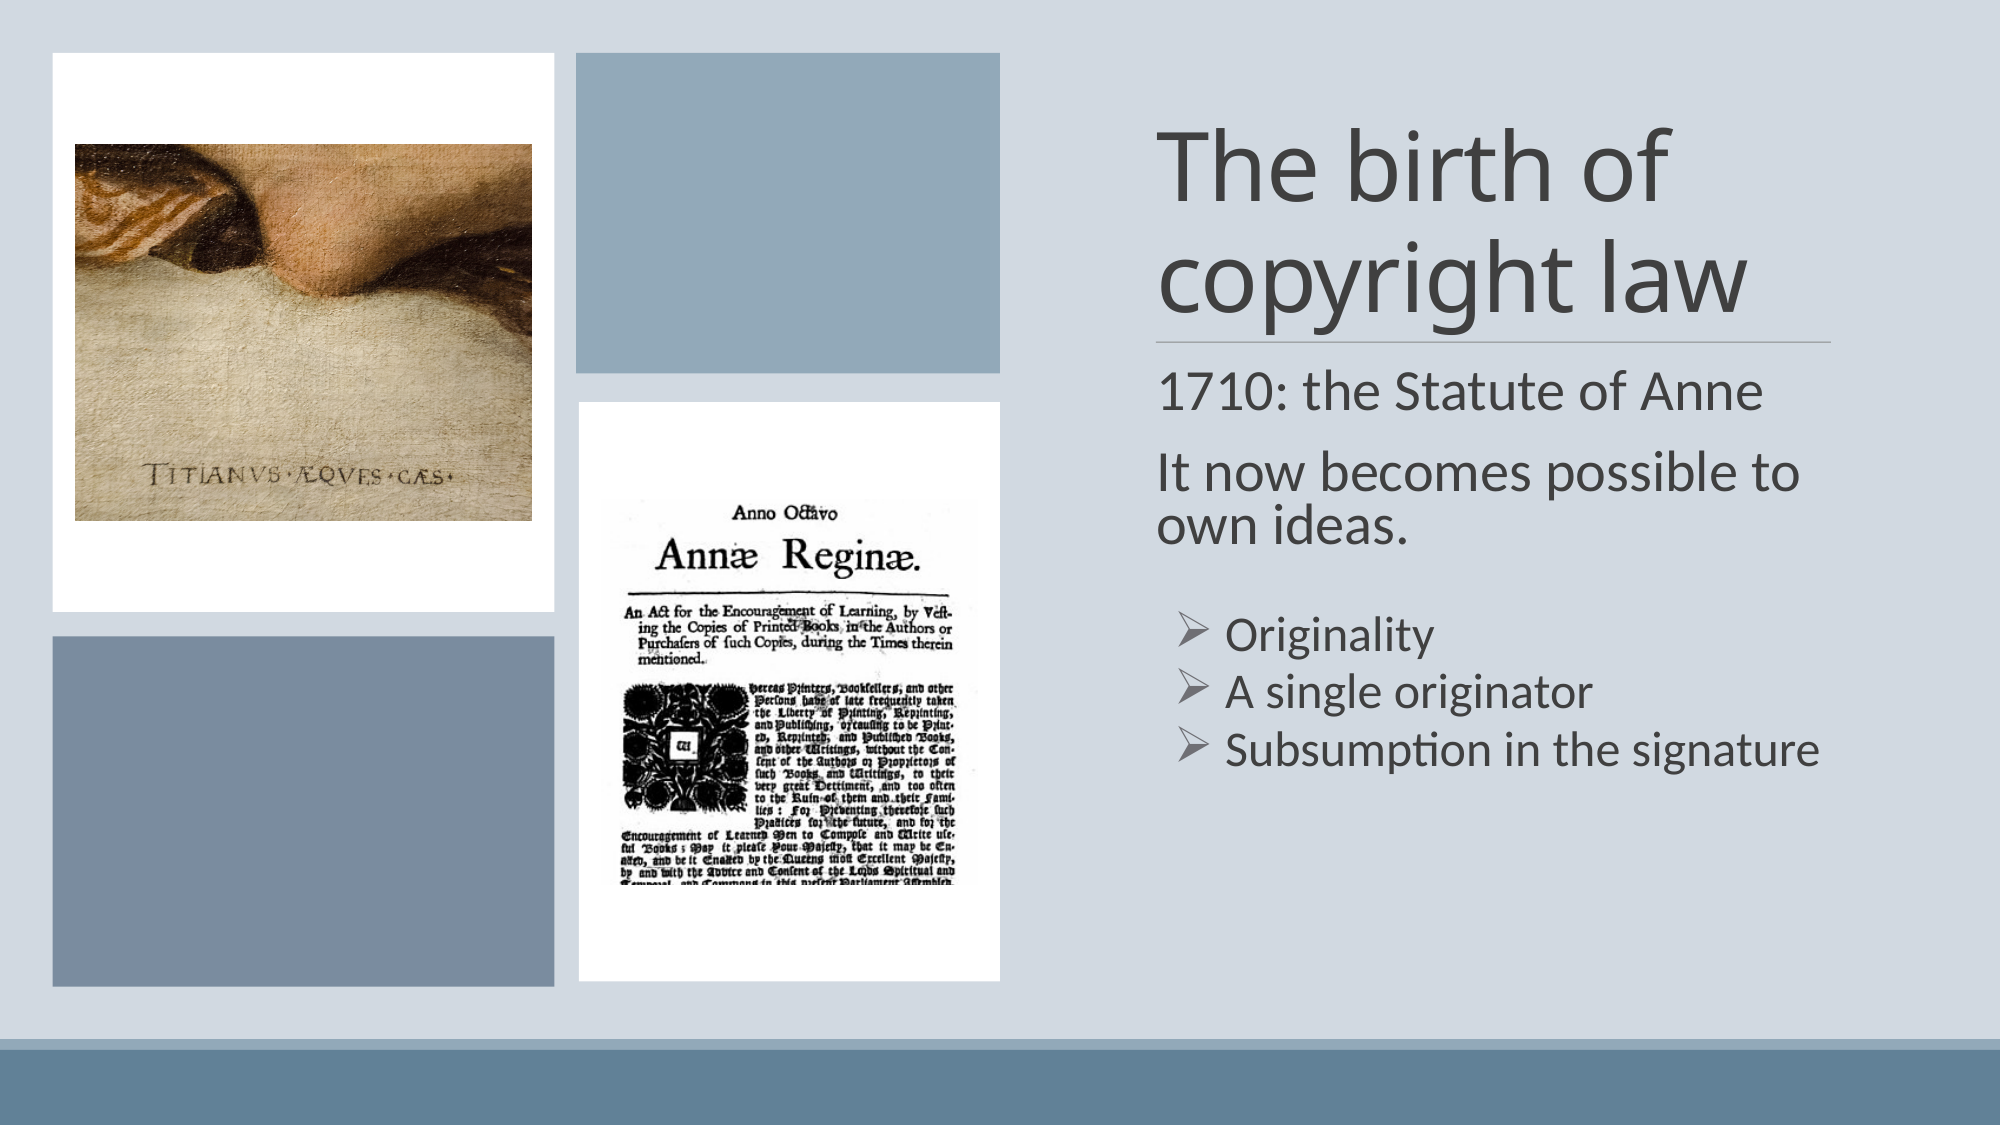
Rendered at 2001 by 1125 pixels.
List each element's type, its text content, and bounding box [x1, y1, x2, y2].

text_box [51, 635, 556, 988]
text_box [1064, 0, 2000, 1038]
text_box [0, 1049, 2000, 1125]
text_box [0, 0, 1064, 1038]
title The birth of copyright law [1141, 104, 1895, 343]
text_box [51, 51, 556, 613]
picture [74, 143, 533, 521]
text_box [0, 1038, 2000, 1049]
text_box [578, 401, 1001, 983]
list 1710: the Statute of Anne It now becomes possible to own ideas. Originality A single originator Subsumption in the signature [1141, 360, 1895, 963]
picture [600, 498, 979, 885]
text_box [575, 51, 1001, 375]
